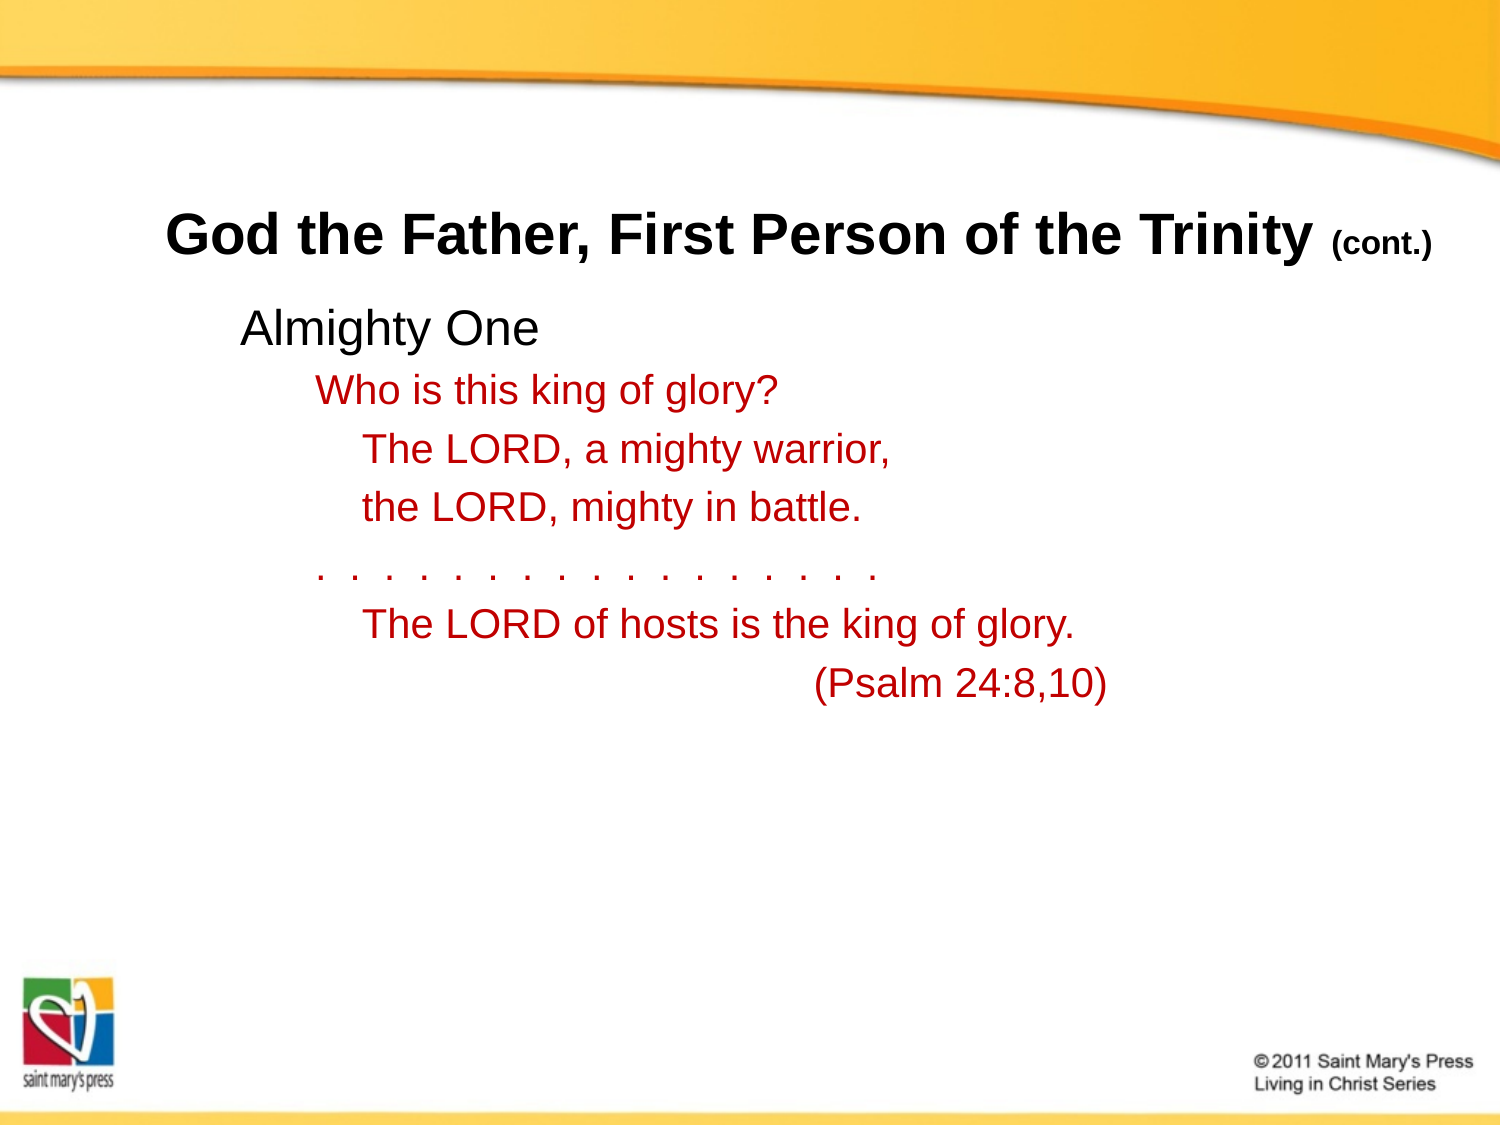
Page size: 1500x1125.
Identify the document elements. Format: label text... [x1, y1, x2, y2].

title God the Father, First Person of the Trinity (cont.) [149, 187, 1500, 276]
picture [0, 0, 1500, 1125]
list Almighty One Who is this king of glory? The Lord, a mighty warrior, the Lord, mighty in battle. . . . . . . . . . . . . . . . . . The Lord of hosts is the king of glory. (Psalm 24:8,10) [224, 287, 1426, 1006]
